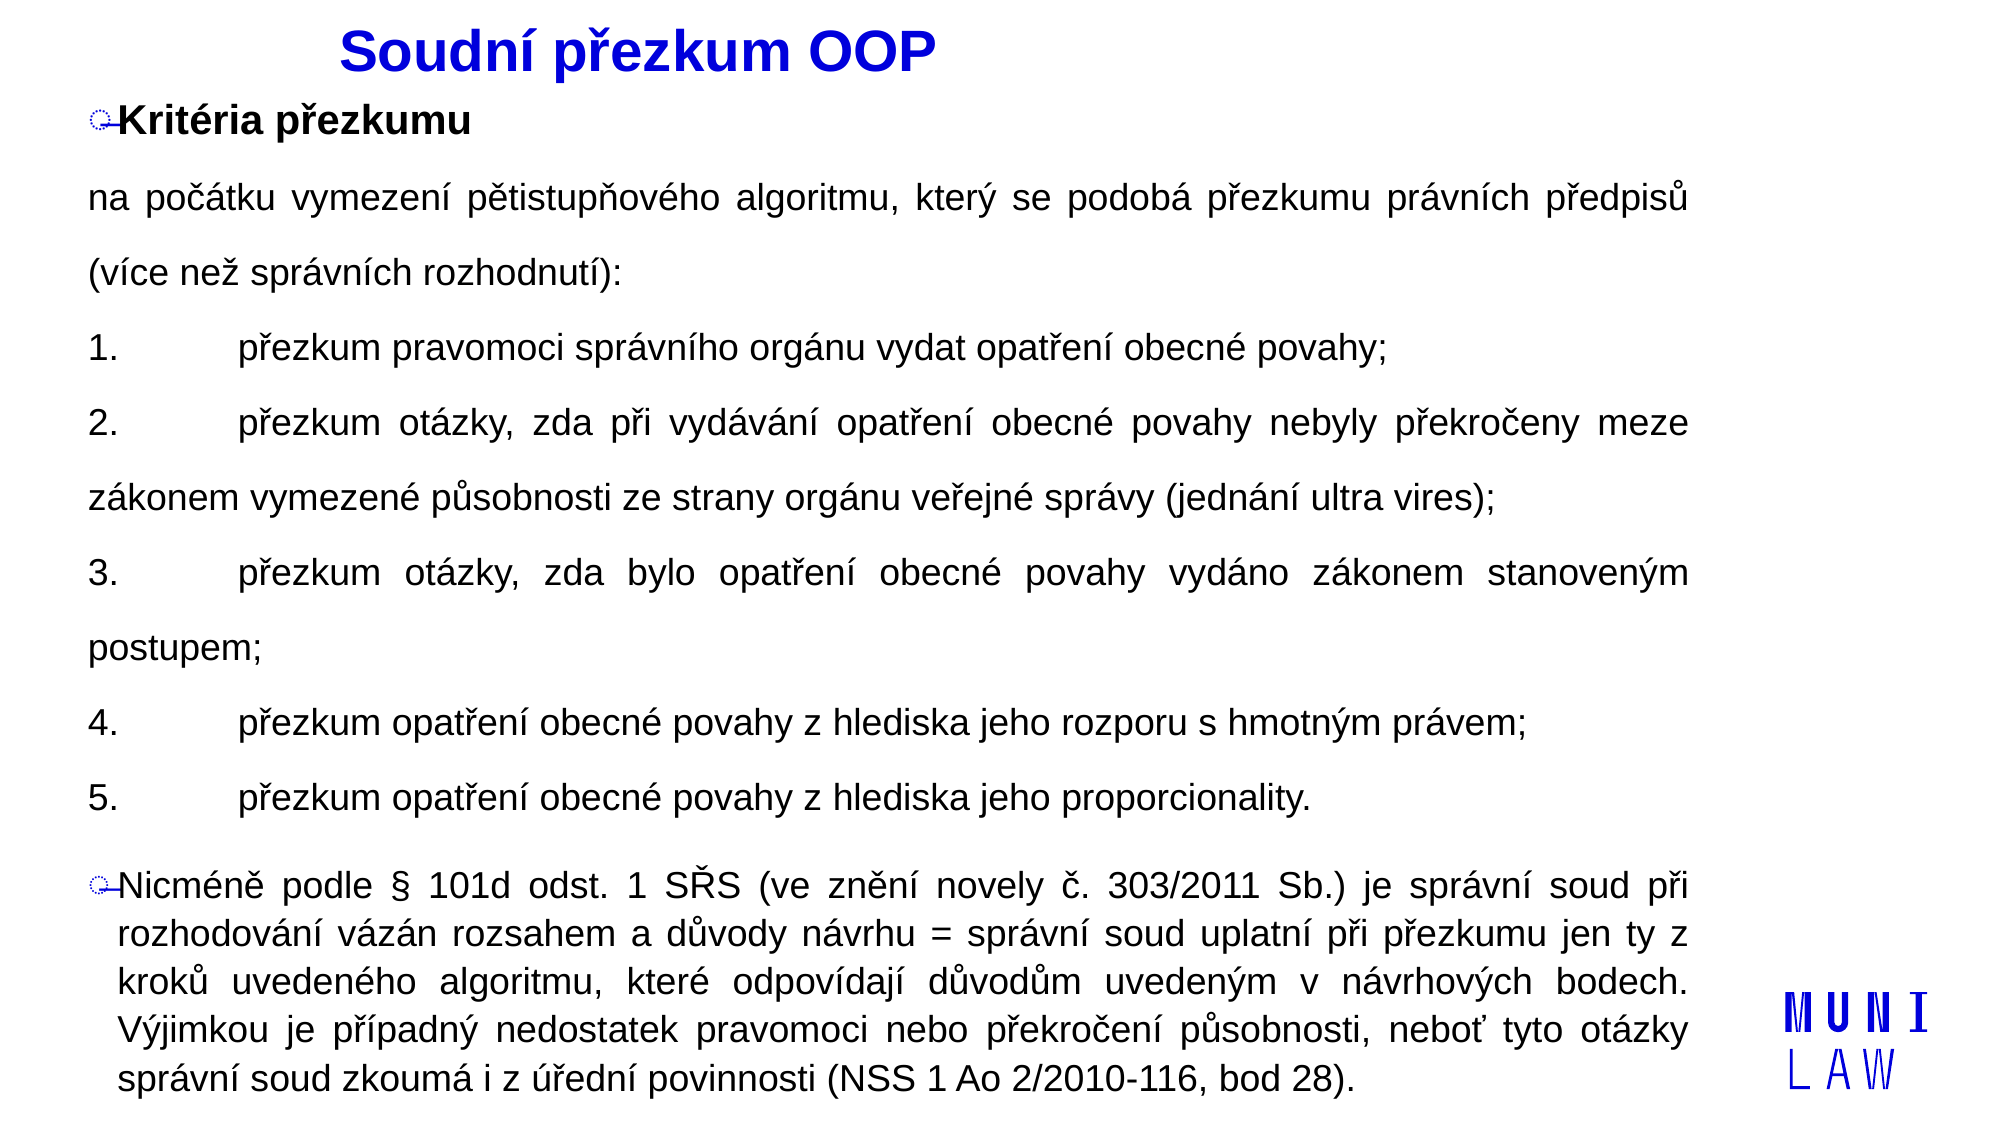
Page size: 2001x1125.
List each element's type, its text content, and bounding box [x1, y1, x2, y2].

list Kritéria přezkumu na počátku vymezení pětistupňového algoritmu, který se podobá přezkumu právních předpisů (více než správních rozhodnutí): 1. přezkum pravomoci správního orgánu vydat opatření obecné povahy; 2. přezkum otázky, zda při vydávání opatření obecné povahy nebyly překročeny meze zákonem vymezené působnosti ze strany orgánu veřejné správy (jednání ultra vires); 3. přezkum otázky, zda bylo opatření obecné povahy vydáno zákonem stanoveným postupem; 4. přezkum opatření obecné povahy z hlediska jeho rozporu s hmotným právem; 5. přezkum opatření obecné povahy z hlediska jeho proporcionality. Nicméně podle § 101d odst. 1 SŘS (ve znění novely č. 303/2011 Sb.) je správní soud při rozhodování vázán rozsahem a důvody návrhu = správní soud uplatní při přezkumu jen ty z kroků uvedeného algoritmu, které odpovídají důvodům uvedeným v návrhových bodech. Výjimkou je případný nedostatek pravomoci nebo překročení působnosti, neboť tyto otázky správní soud zkoumá i z úřední povinnosti (NSS 1 Ao 2/2010-116, bod 28). [76, 67, 1690, 1033]
title Soudní přezkum OOP [339, 0, 1690, 67]
